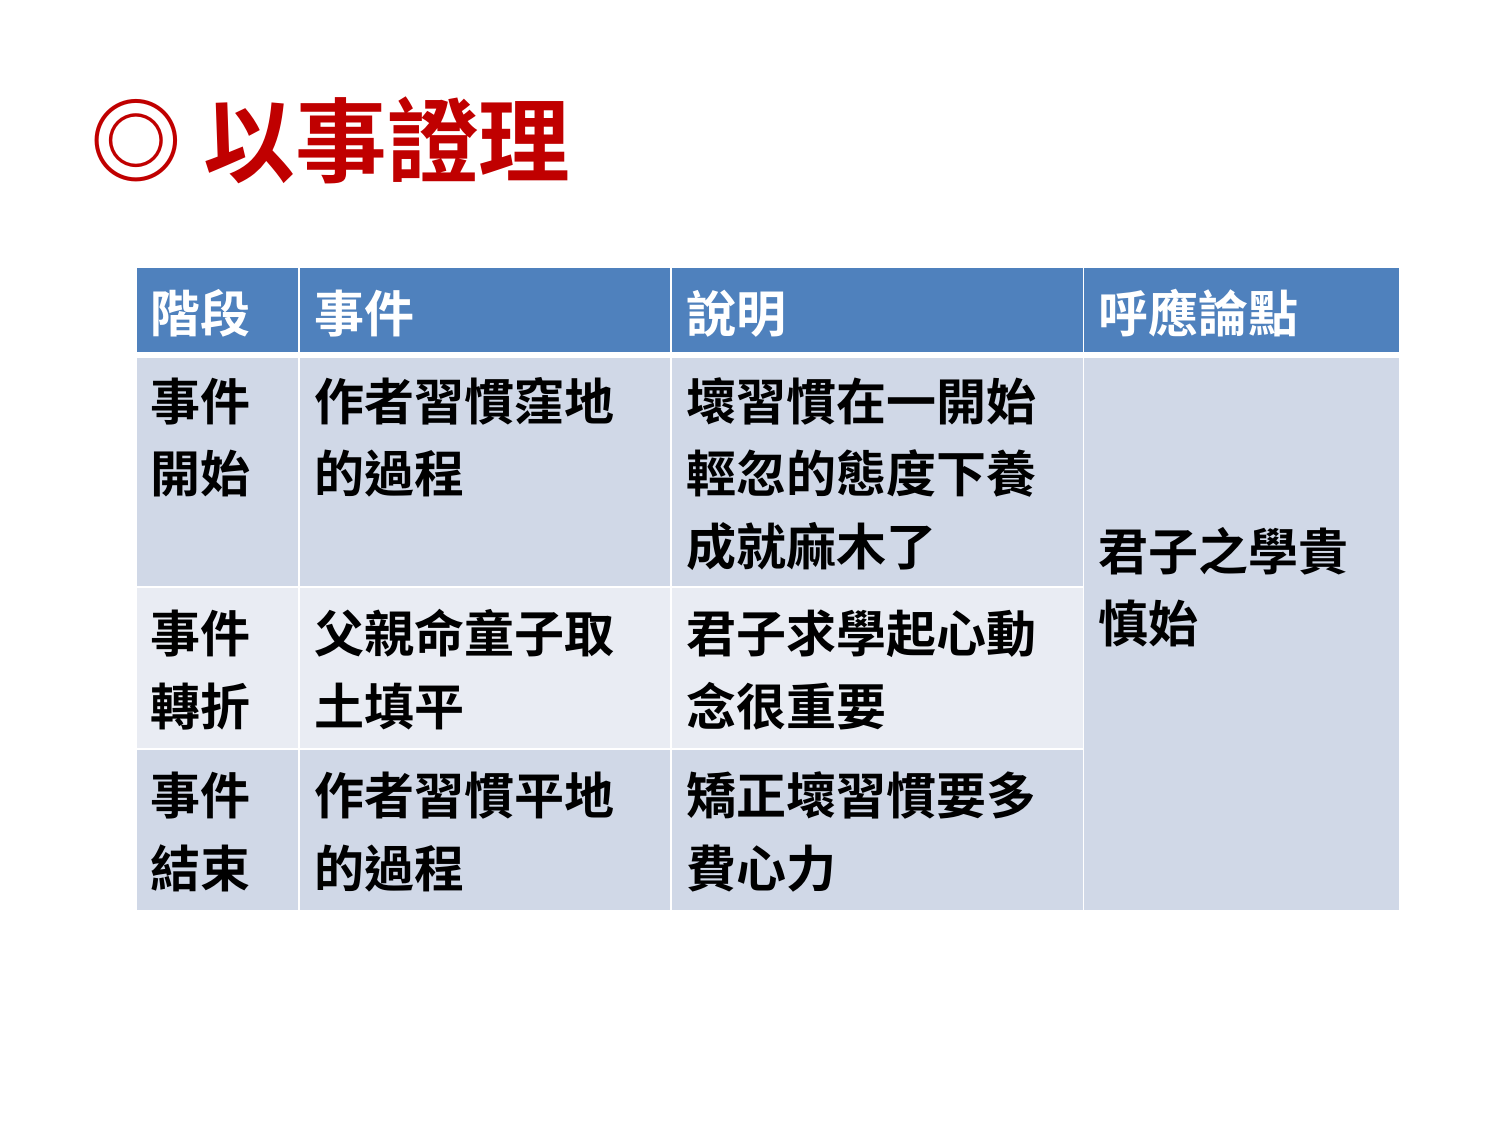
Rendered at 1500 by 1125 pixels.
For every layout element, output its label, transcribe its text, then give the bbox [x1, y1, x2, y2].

table_cell 壞習慣在一開始輕忽的態度下養成就麻木了 [672, 358, 1083, 586]
title ◎以事證理 [74, 44, 1426, 233]
table_cell 作者習慣窪地的過程 [300, 358, 670, 586]
table_cell 父親命童子取土填平 [300, 588, 670, 748]
table_cell 君子求學起心動念很重要 [672, 588, 1083, 748]
table_header 事件 [300, 268, 670, 352]
table_cell 君子之學貴慎始 [1084, 358, 1399, 910]
table_header 呼應論點 [1084, 268, 1399, 352]
table_cell 作者習慣平地的過程 [300, 750, 670, 910]
table_cell 事件結束 [137, 750, 298, 910]
table_header 階段 [137, 268, 298, 352]
table_header 說明 [672, 268, 1083, 352]
table_cell 矯正壞習慣要多費心力 [672, 750, 1083, 910]
table_cell 事件開始 [137, 358, 298, 586]
table_cell 事件轉折 [137, 588, 298, 748]
